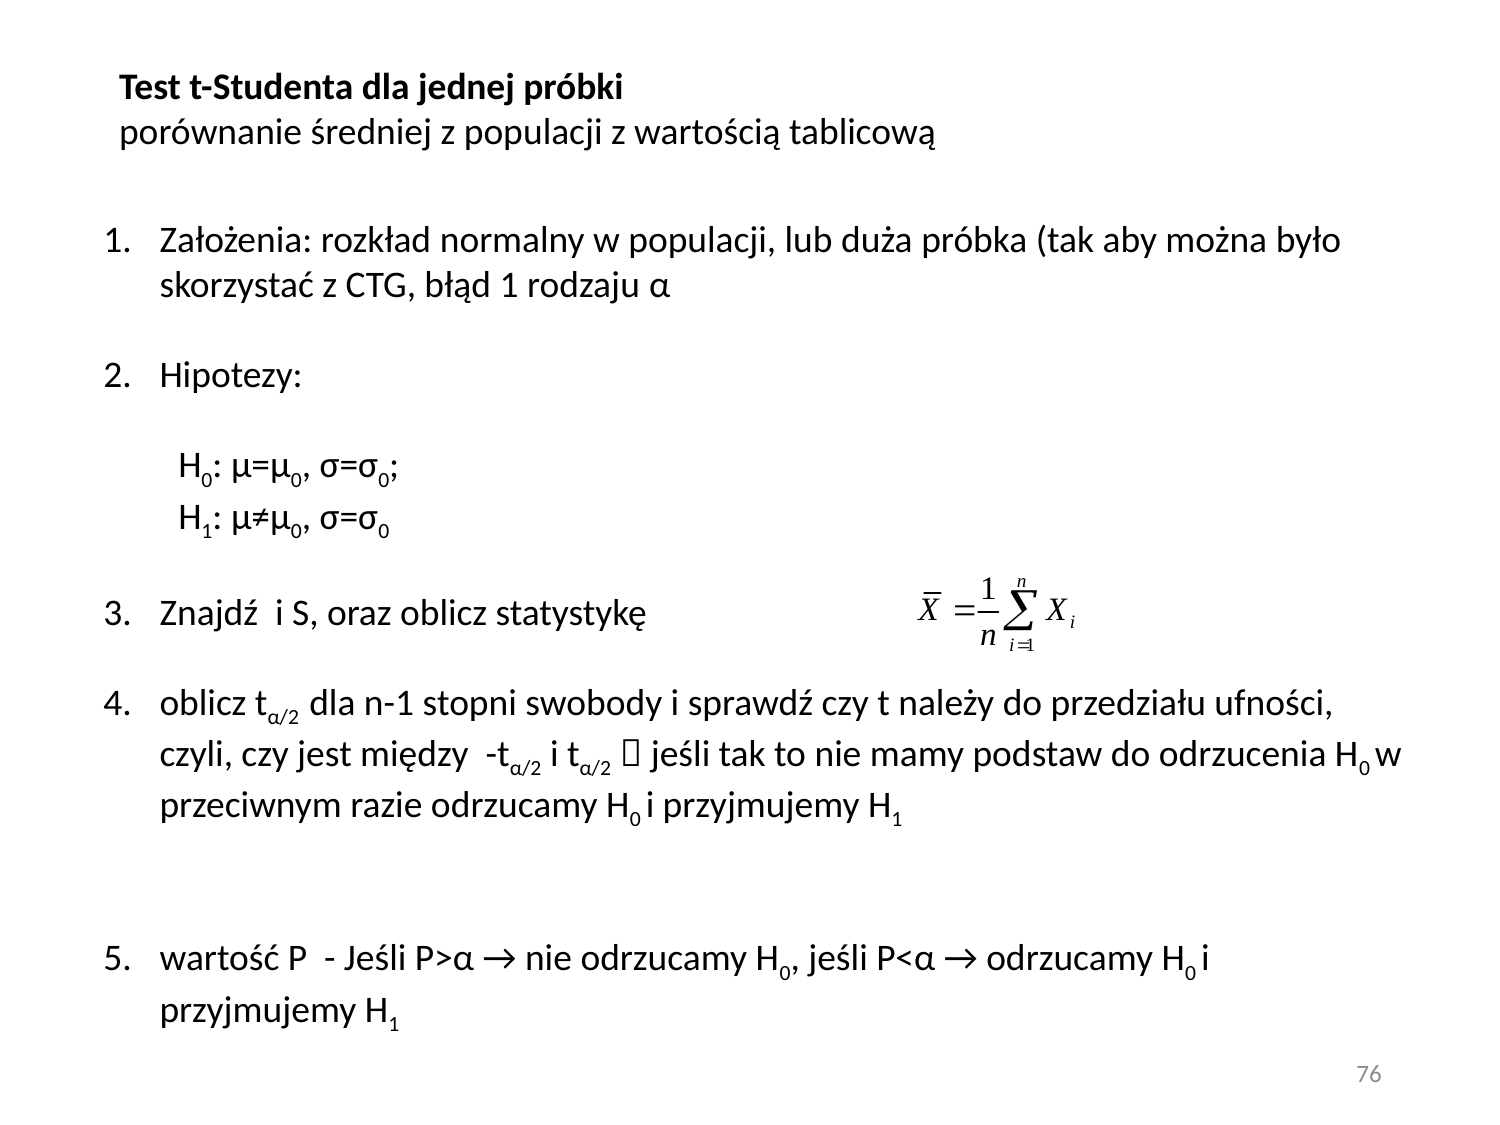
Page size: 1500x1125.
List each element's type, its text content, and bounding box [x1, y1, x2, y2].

text_box Test t-Studenta dla jednej próbki porównanie średniej z populacji z wartością tablicową [104, 54, 952, 160]
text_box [910, 565, 1086, 659]
slide_number 76 [1059, 1042, 1397, 1103]
